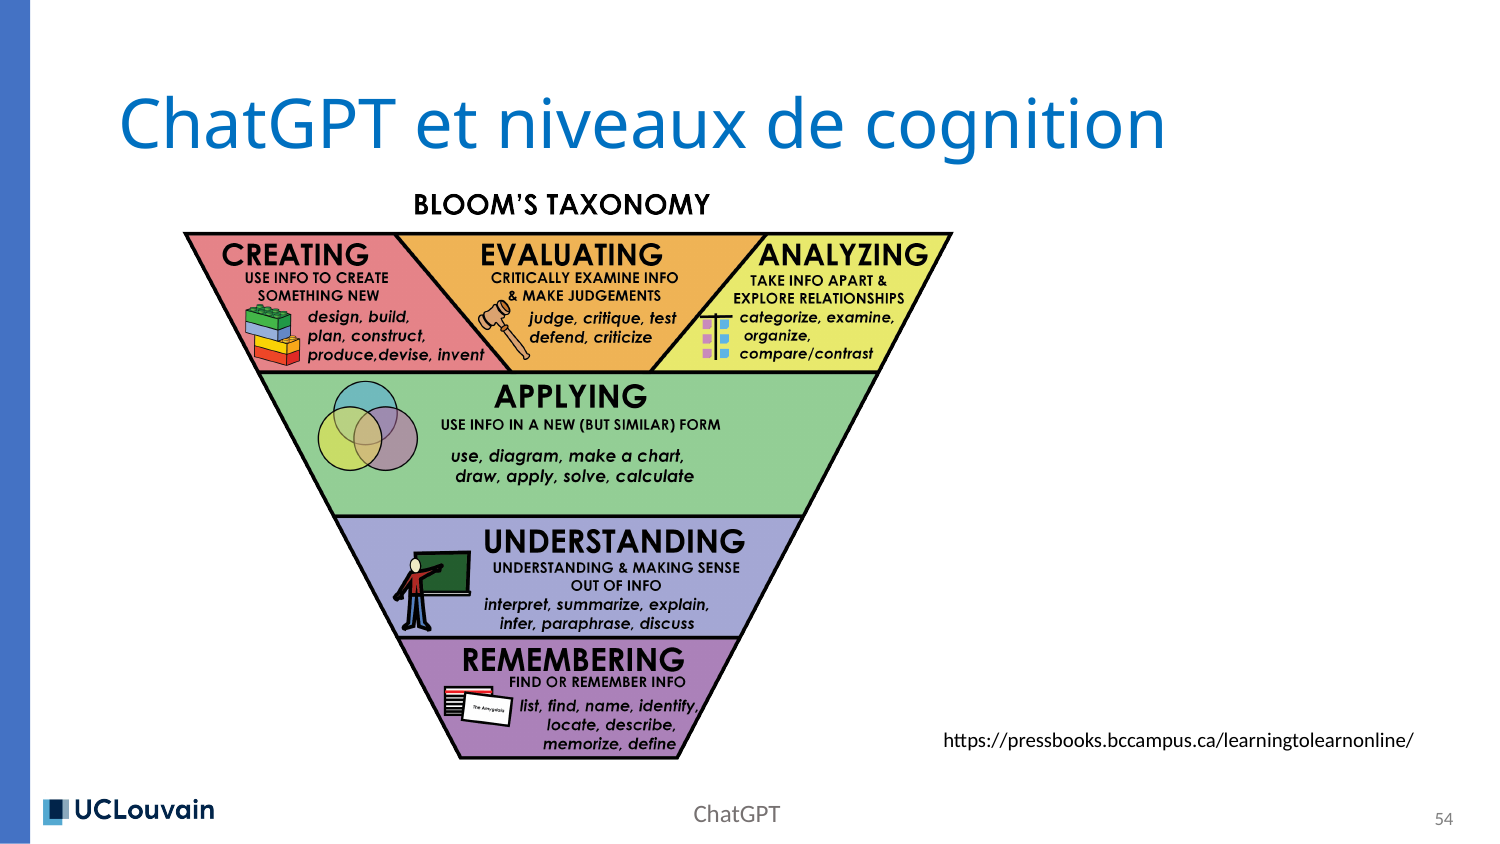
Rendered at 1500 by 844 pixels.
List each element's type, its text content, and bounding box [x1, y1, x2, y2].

picture [30, 786, 227, 832]
title ChatGPT et niveaux de cognition [103, 44, 1397, 208]
picture [182, 190, 954, 760]
text_box https://pressbooks.bccampus.ca/learningtolearnonline/ [954, 718, 1457, 759]
